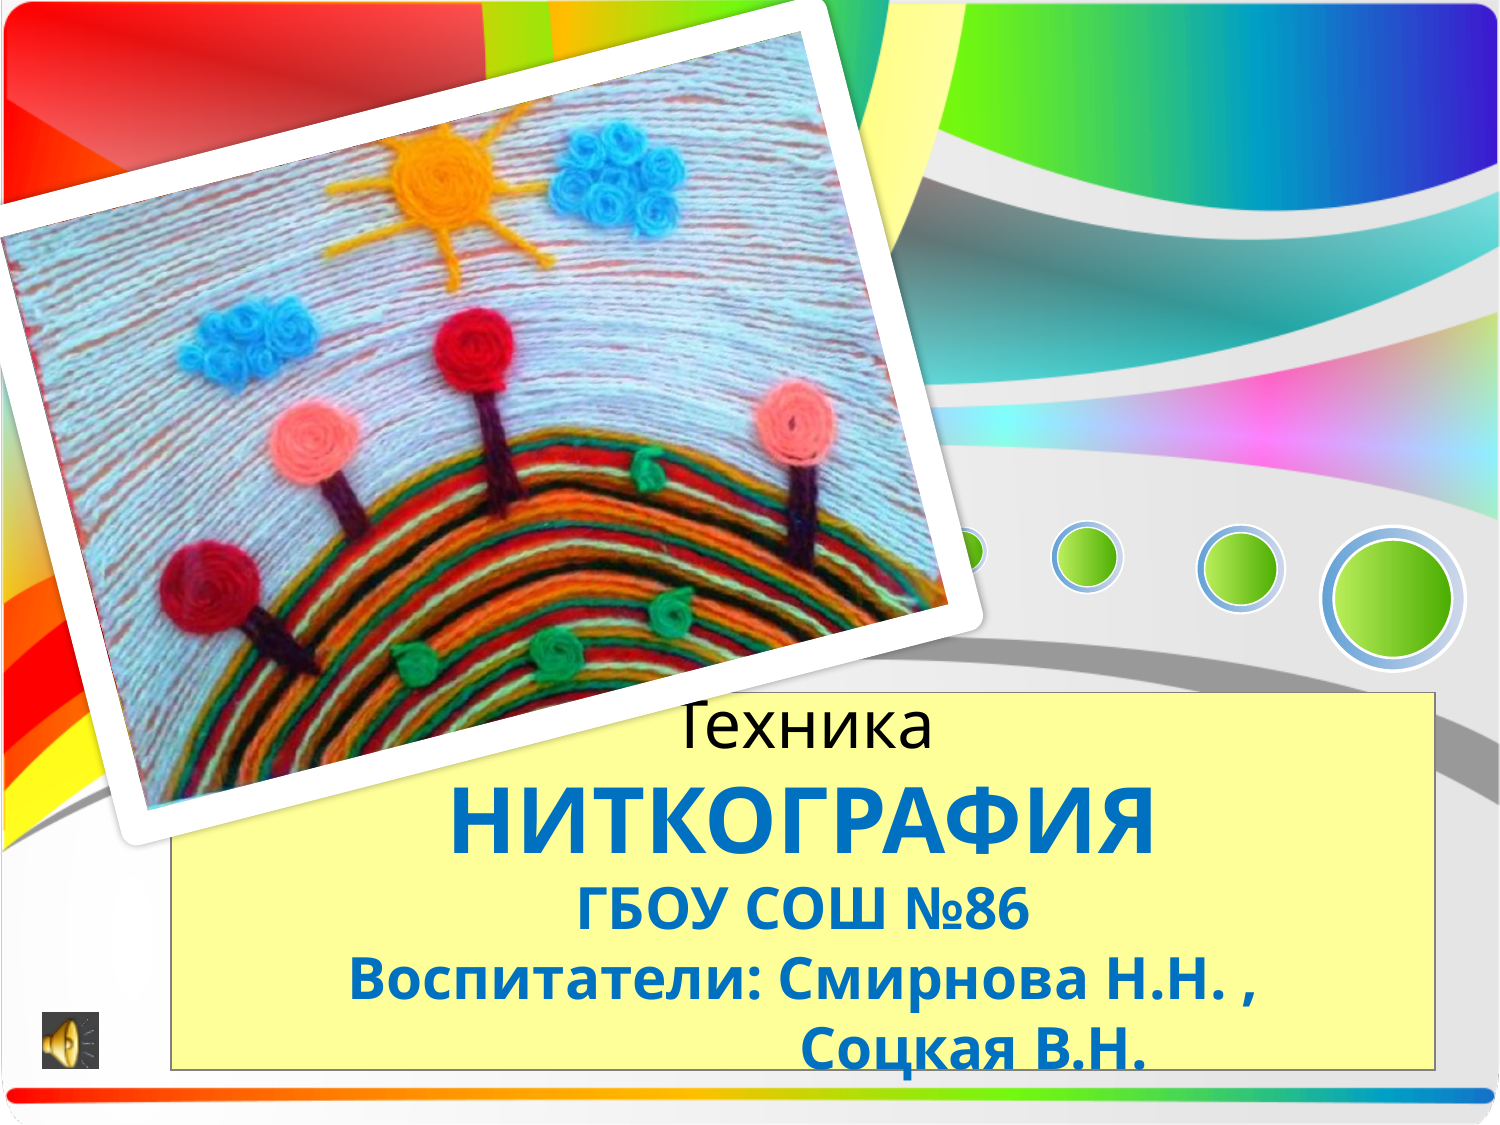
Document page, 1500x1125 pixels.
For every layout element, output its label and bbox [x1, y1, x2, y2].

list [1285, 491, 1500, 706]
text_box [1174, 503, 1307, 635]
picture [0, 0, 1500, 1125]
text_box [1033, 503, 1142, 612]
text_box [926, 515, 1000, 588]
